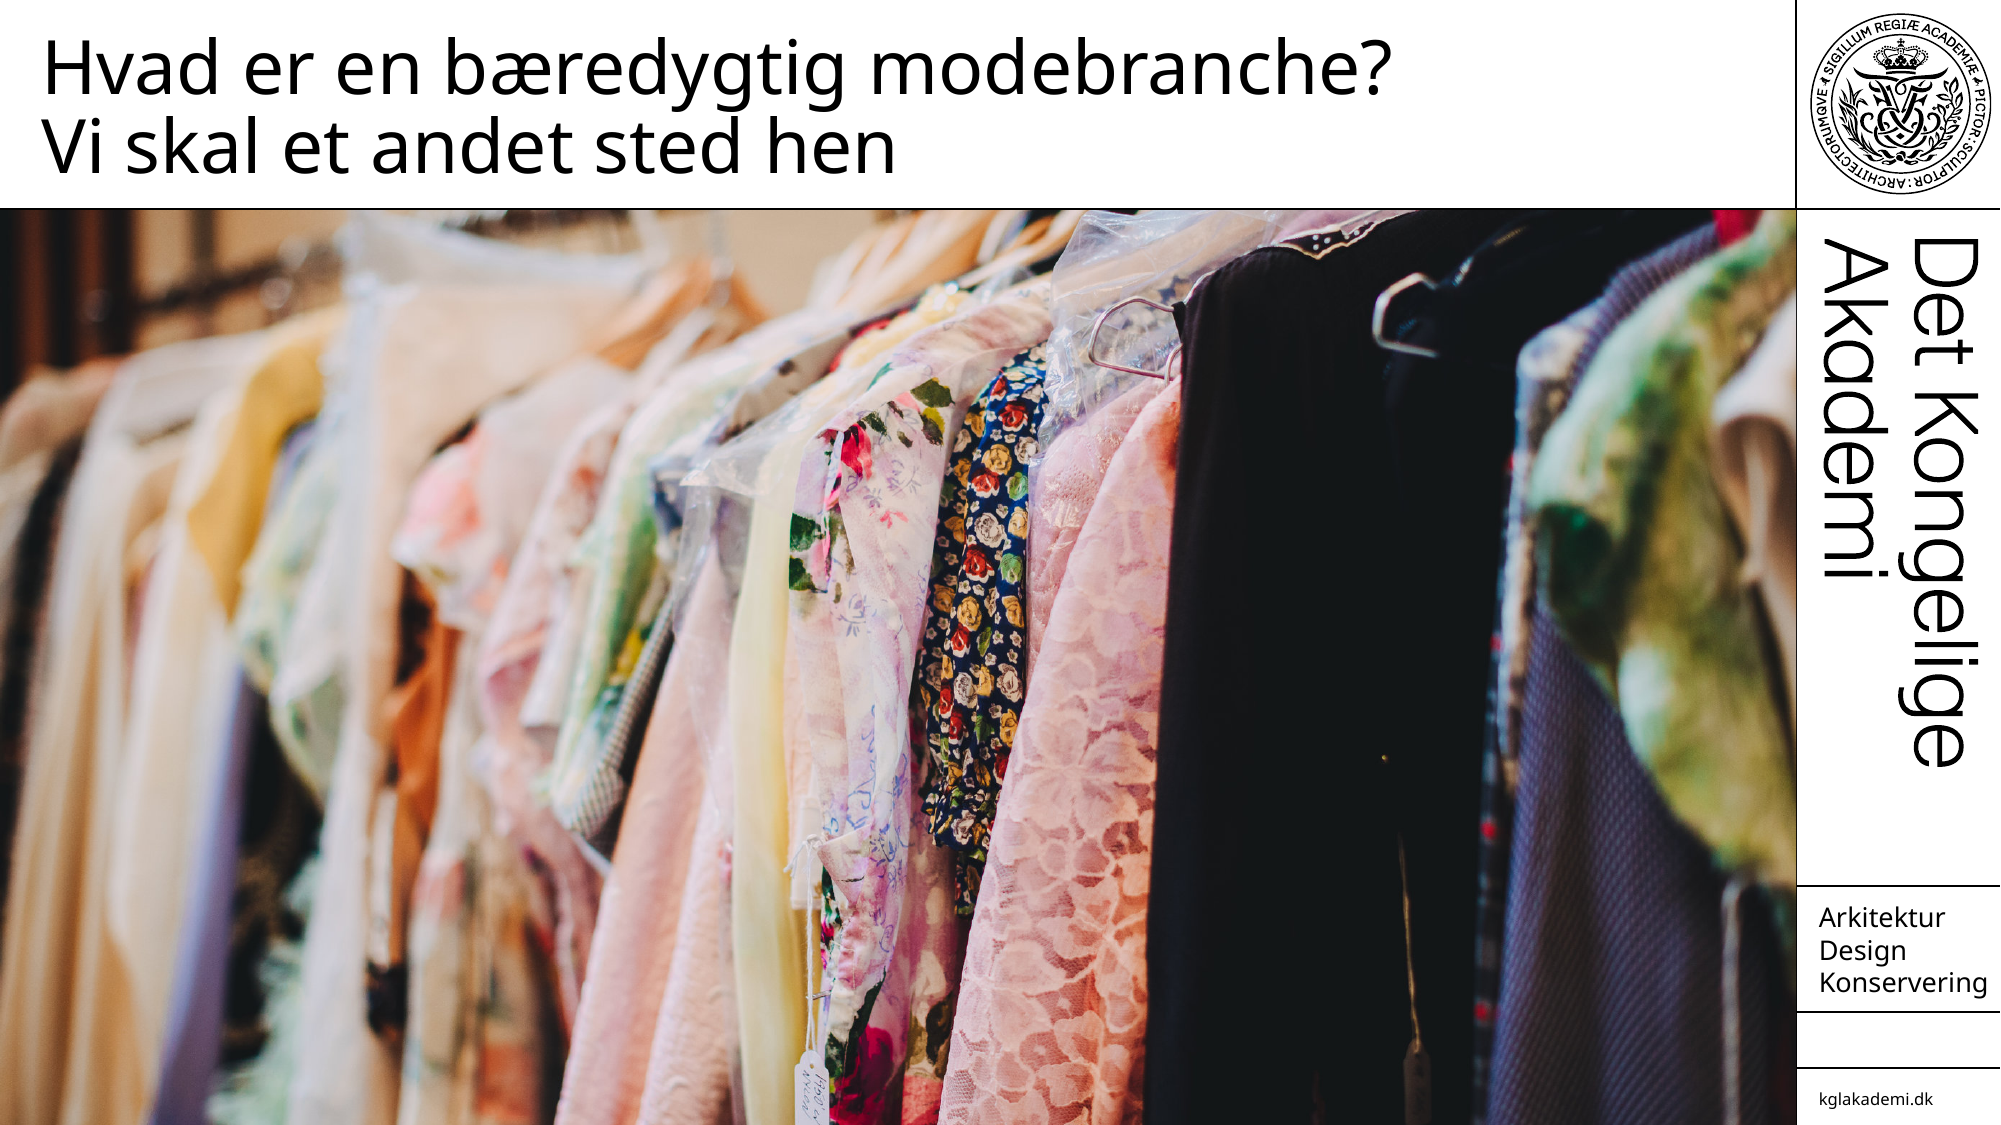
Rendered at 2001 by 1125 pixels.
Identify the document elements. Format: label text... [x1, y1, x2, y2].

picture [0, 210, 1797, 1125]
subtitle Vi skal et andet sted hen [41, 109, 1796, 210]
title Hvad er en bæredygtig modebranche? [41, 35, 1797, 183]
